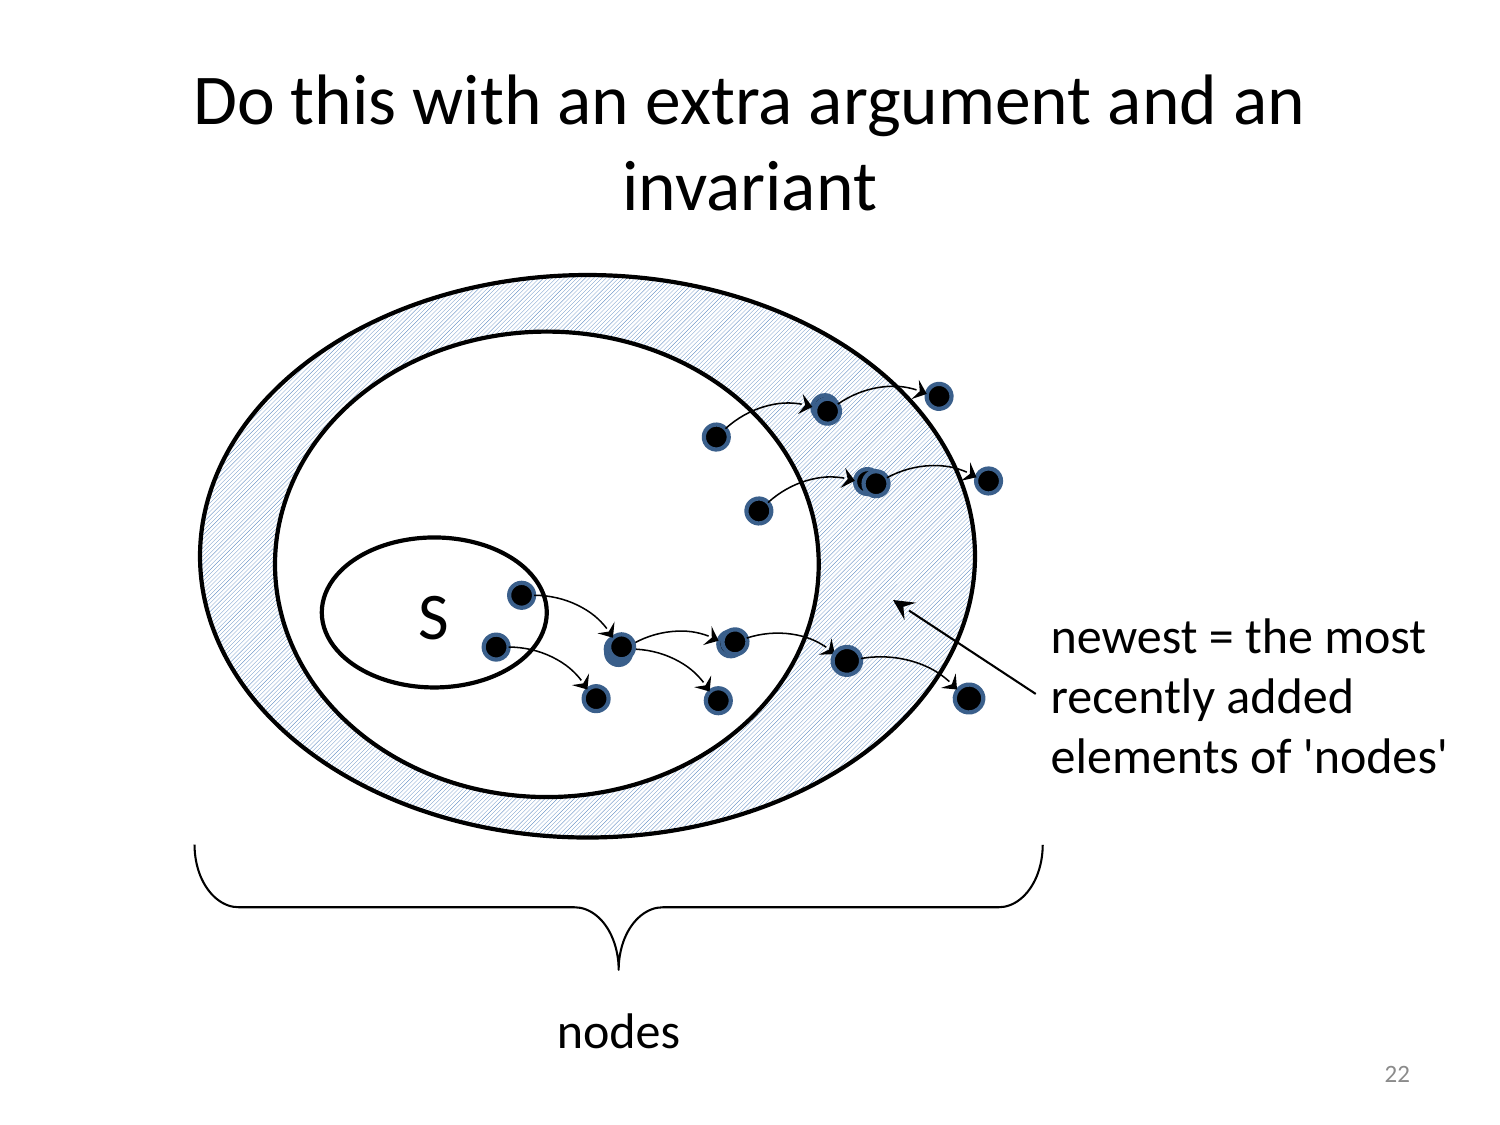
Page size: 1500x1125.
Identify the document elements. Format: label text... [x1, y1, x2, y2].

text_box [892, 599, 1036, 696]
text_box [197, 272, 886, 840]
text_box [193, 844, 1044, 971]
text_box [682, 393, 826, 557]
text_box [725, 566, 826, 618]
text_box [613, 636, 732, 800]
slide_number 22 [1074, 1042, 1425, 1103]
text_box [773, 642, 989, 824]
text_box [831, 453, 1020, 617]
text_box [788, 375, 977, 539]
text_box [446, 582, 635, 746]
text_box nodes [540, 989, 697, 1068]
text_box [640, 619, 678, 635]
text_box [873, 626, 887, 631]
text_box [679, 619, 868, 783]
title Do this with an extra argument and an invariant [75, 45, 1425, 233]
text_box S [319, 535, 539, 689]
text_box newest = the most recently added elements of 'nodes' [1034, 594, 1500, 793]
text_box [420, 634, 609, 798]
text_box [272, 329, 733, 771]
